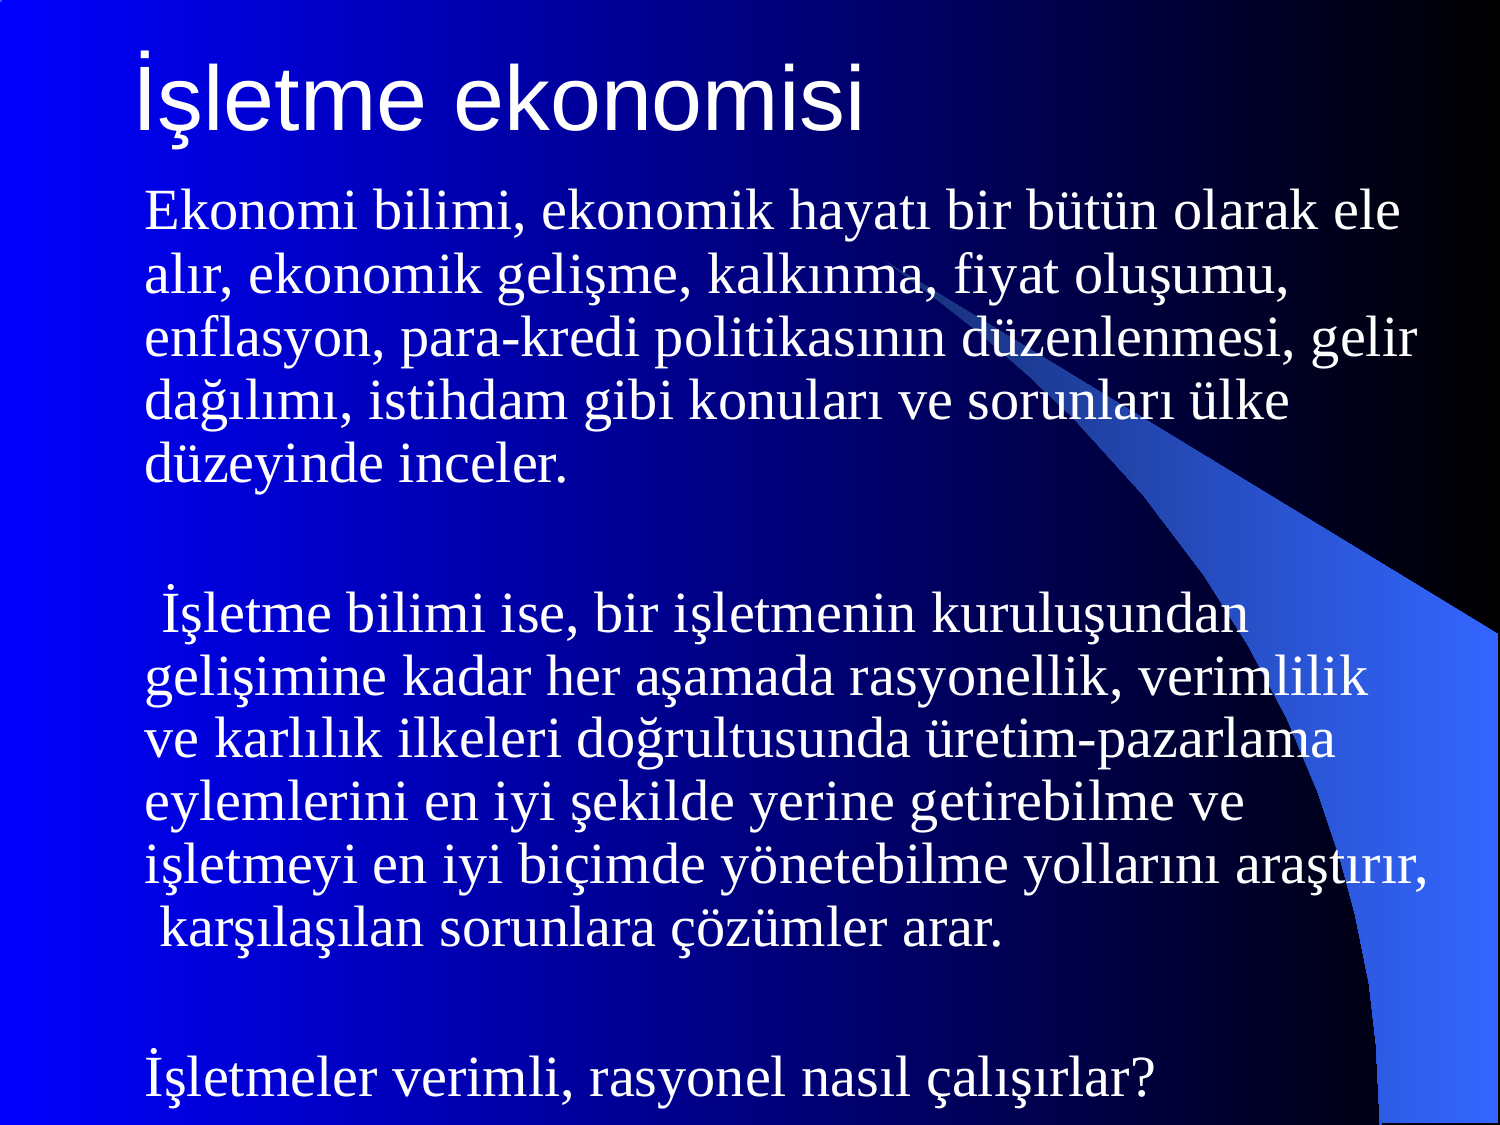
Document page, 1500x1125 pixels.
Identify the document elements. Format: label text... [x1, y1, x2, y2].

list Ekonomi bilimi, ekonomik hayatı bir bütün olarak ele alır, ekonomik gelişme, kalkınma, fiyat oluşumu, enflasyon, para-kredi politikasının düzenlenmesi, gelir dağılımı, istihdam gibi konuları ve sorunları ülke düzeyinde inceler. İşletme bilimi ise, bir işletmenin kuruluşundan gelişimine kadar her aşamada rasyonellik, verimlilik ve karlılık ilkeleri doğrultusunda üretim-pazarlama eylemlerini en iyi şekilde yerine getirebilme ve işletmeyi en iyi biçimde yönetebilme yollarını araştırır, karşılaşılan sorunlara çözümler arar. İşletmeler verimli, rasyonel nasıl çalışırlar? [58, 163, 1466, 1125]
title İşletme ekonomisi [116, 0, 1443, 163]
